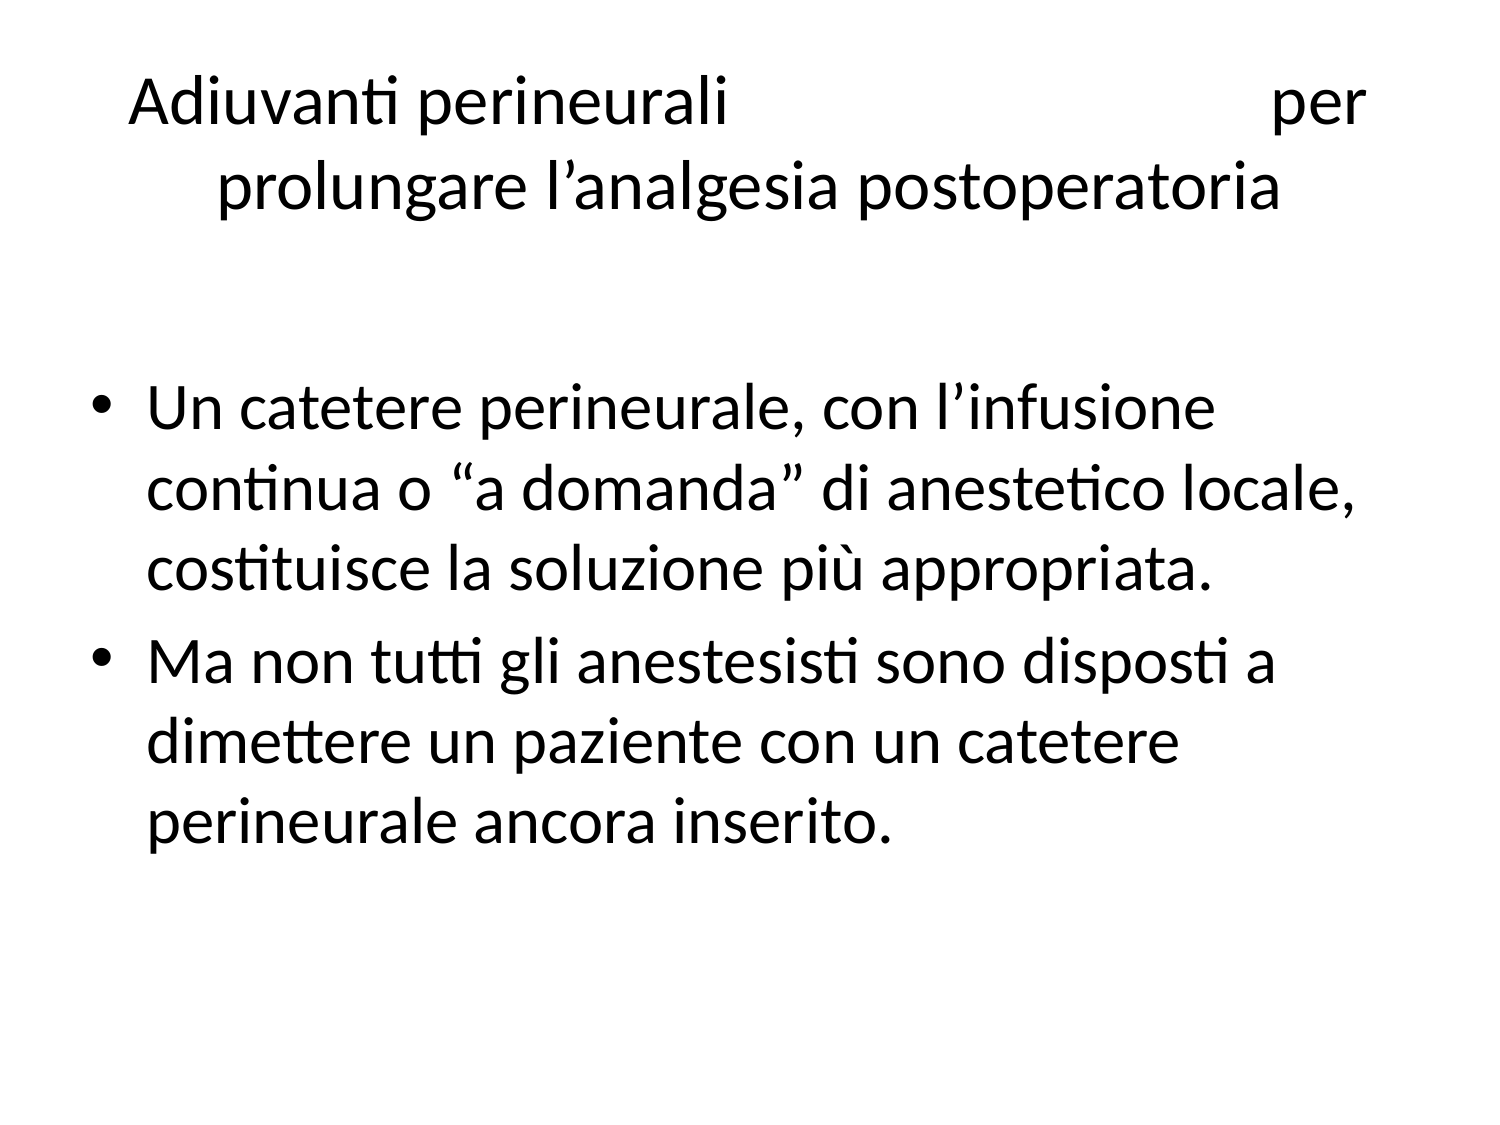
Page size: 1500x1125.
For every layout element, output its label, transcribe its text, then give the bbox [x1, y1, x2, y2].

title Adiuvanti perineurali per prolungare l’analgesia postoperatoria [17, 45, 1483, 233]
list Un catetere perineurale, con l’infusione continua o “a domanda” di anestetico locale, costituisce la soluzione più appropriata. Ma non tutti gli anestesisti sono disposti a dimettere un paziente con un catetere perineurale ancora inserito. [75, 262, 1425, 1005]
